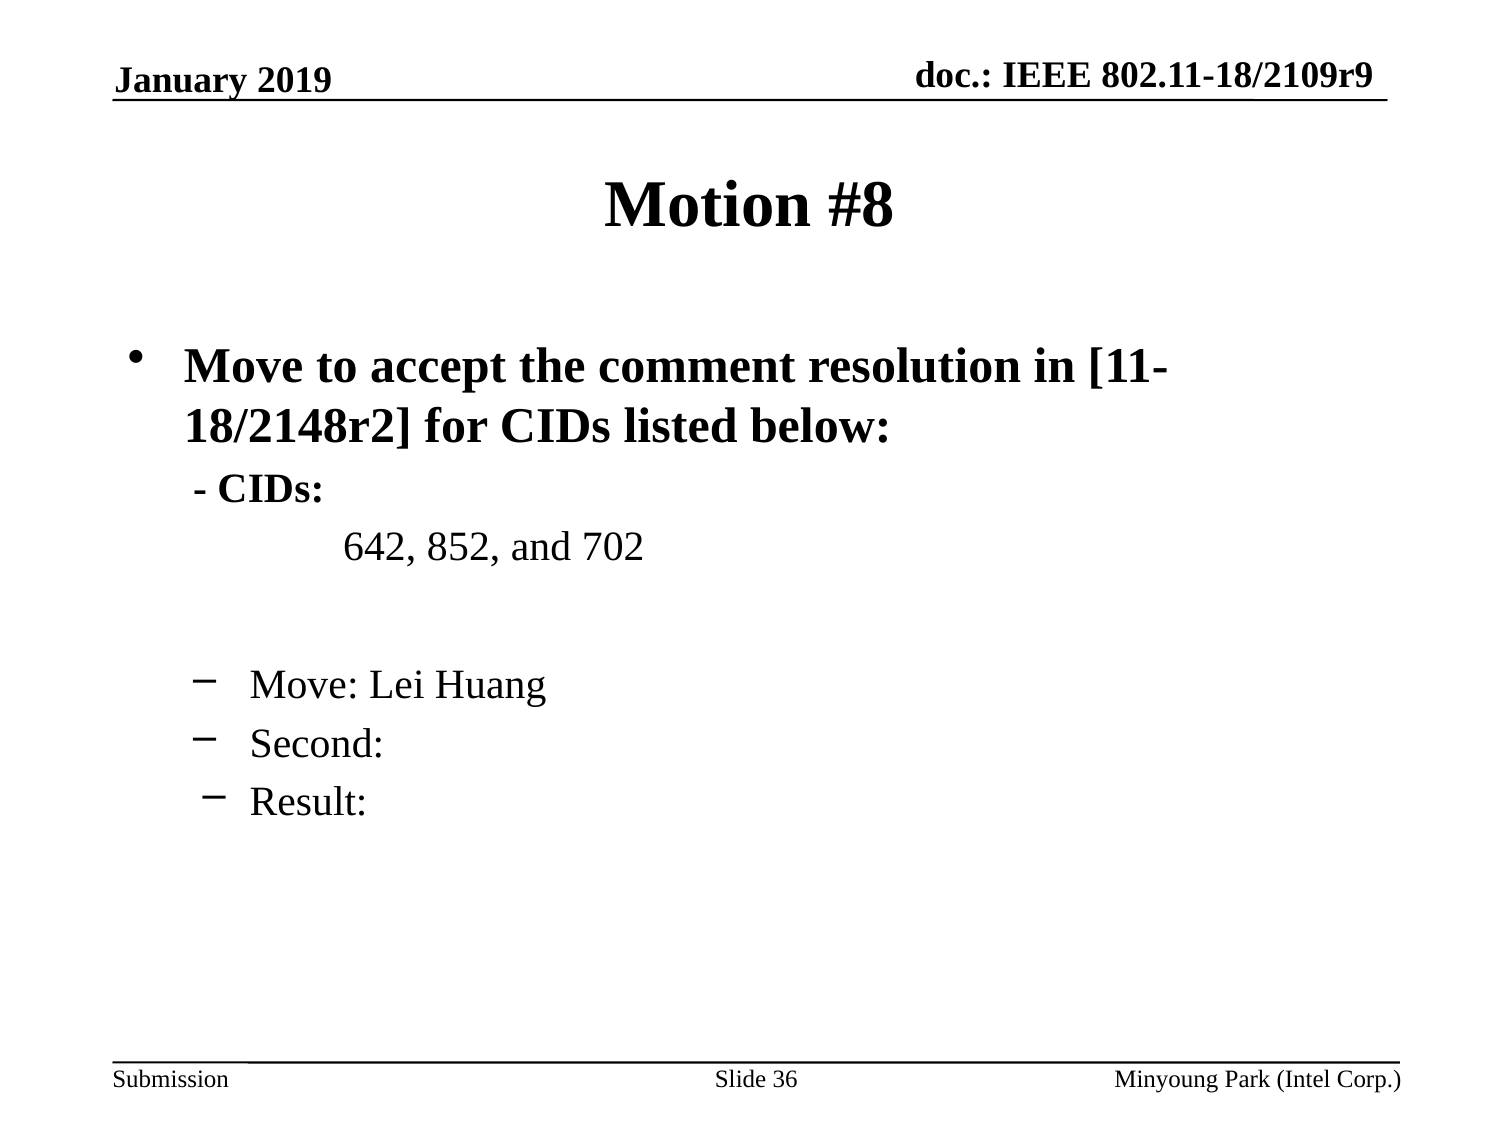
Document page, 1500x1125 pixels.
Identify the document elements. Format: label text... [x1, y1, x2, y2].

title Motion #8 [112, 112, 1388, 288]
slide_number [114, 54, 335, 101]
footer Minyoung Park (Intel Corp.) [949, 1061, 1402, 1093]
slide_number Slide 36 [712, 1061, 800, 1093]
list Move to accept the comment resolution in [11-18/2148r2] for CIDs listed below: - CIDs: 642, 852, and 702 Move: Lei Huang Second: Result: [112, 324, 1388, 1000]
